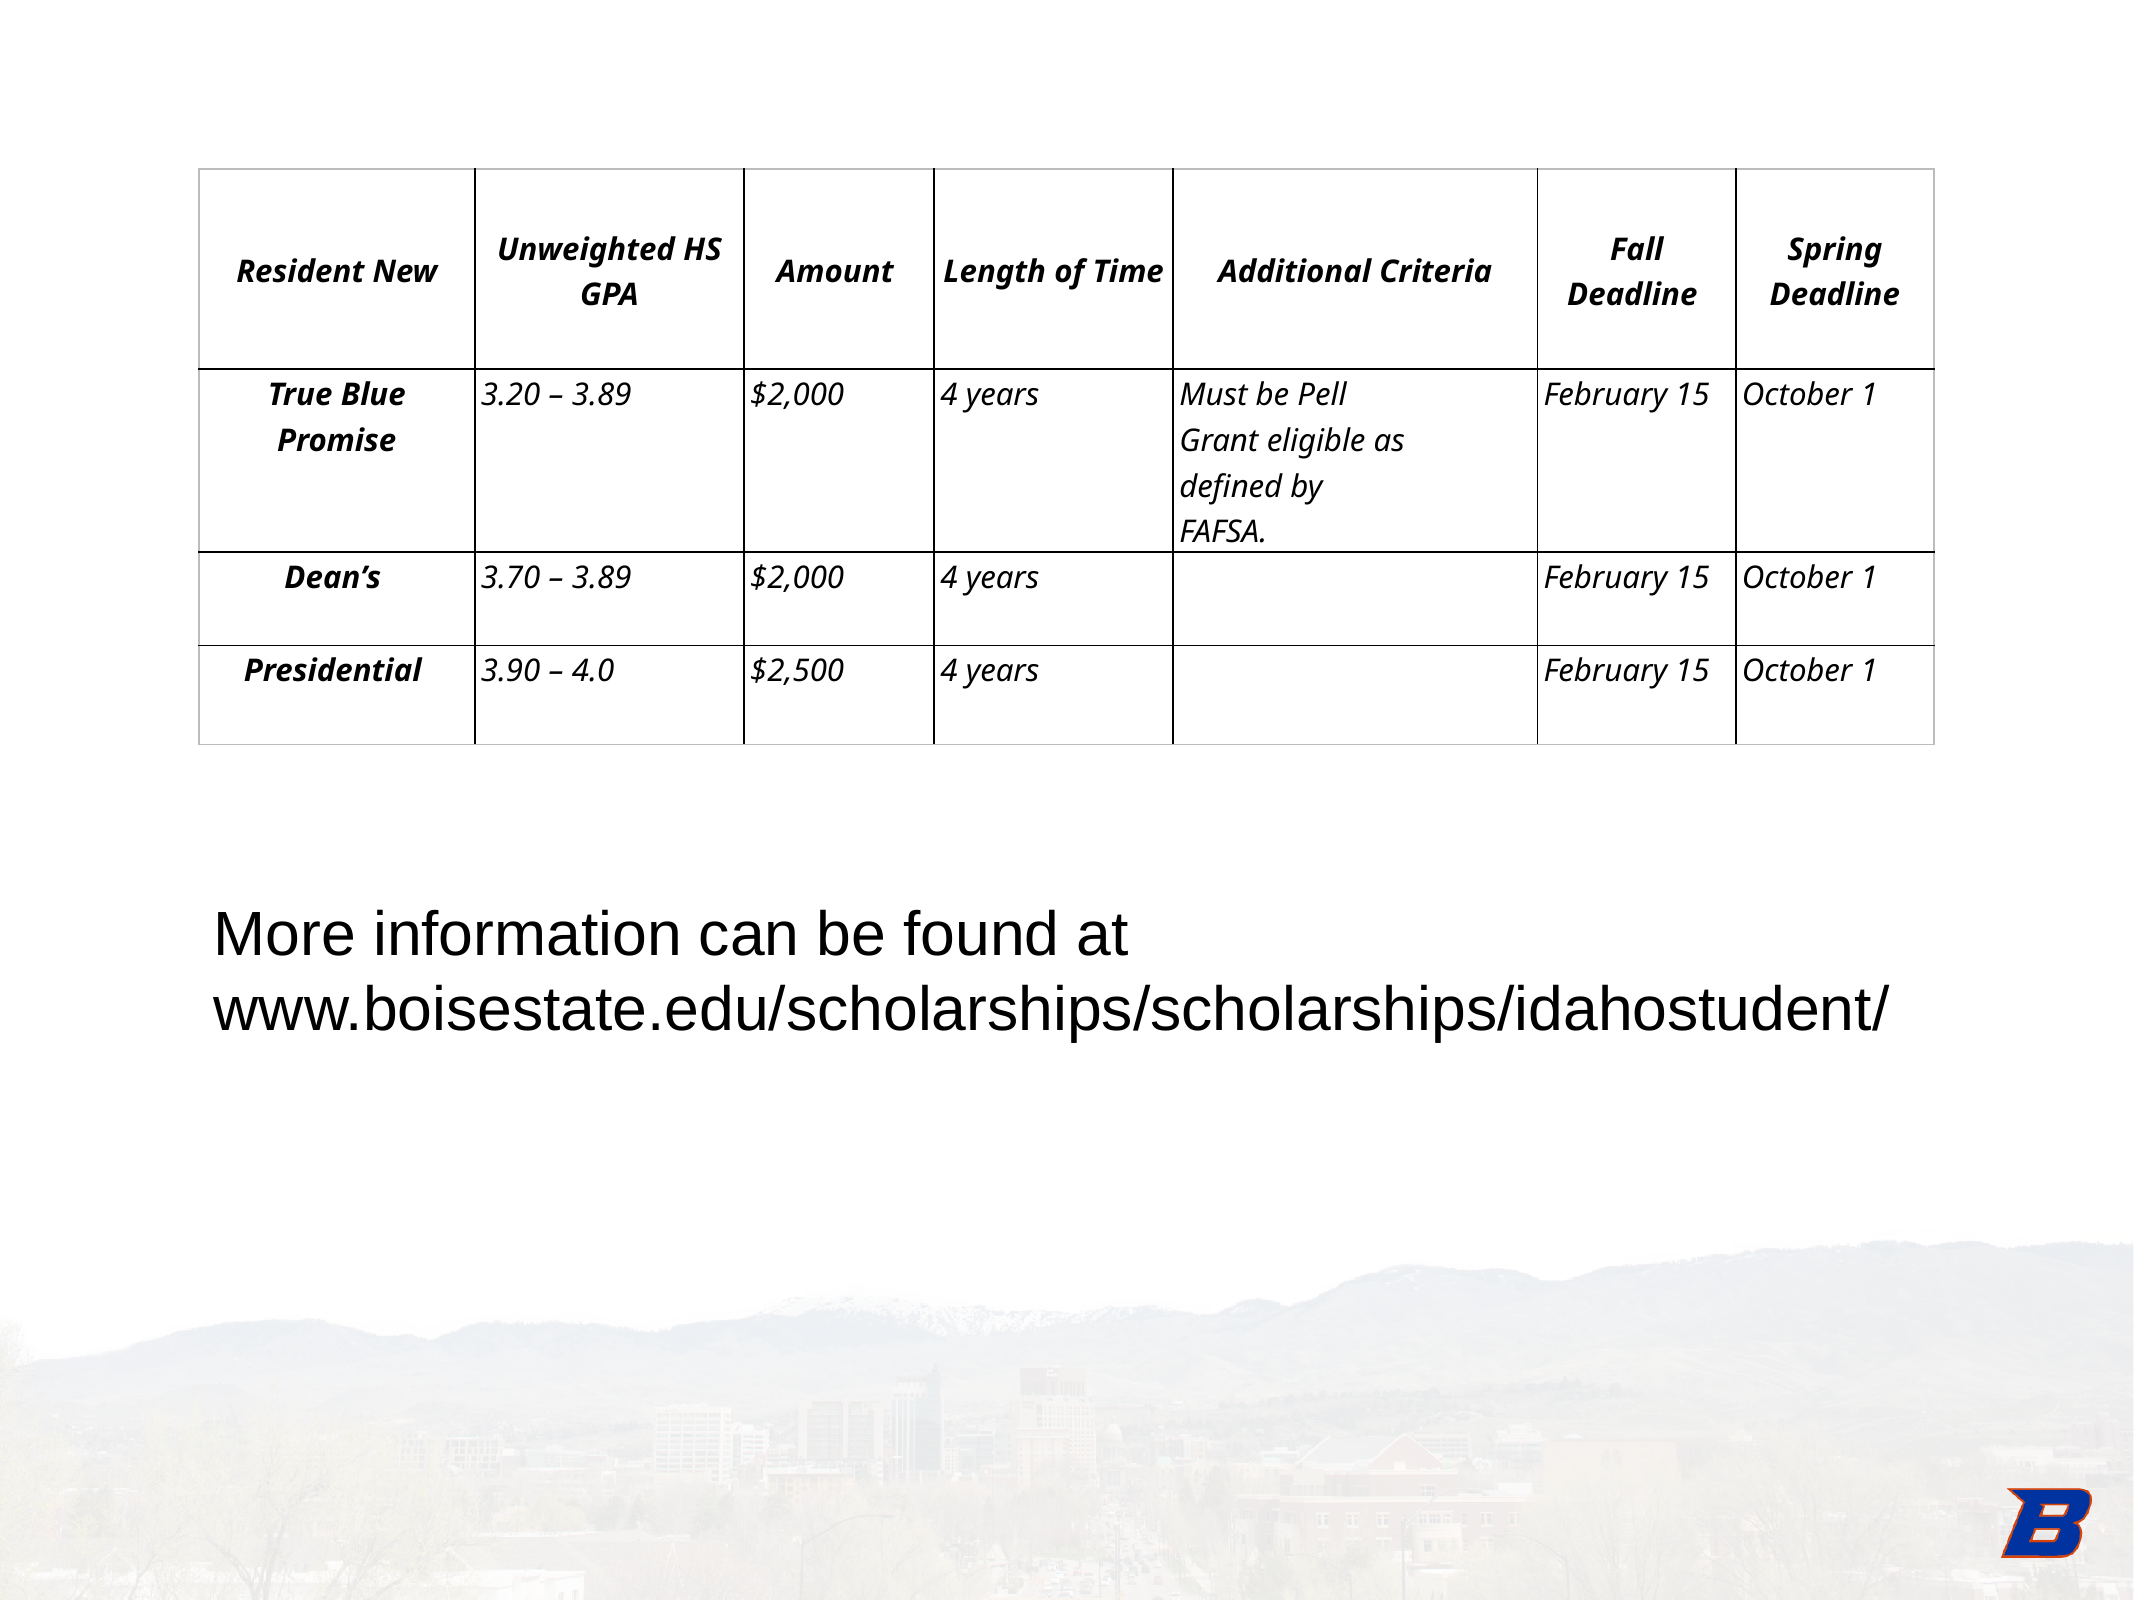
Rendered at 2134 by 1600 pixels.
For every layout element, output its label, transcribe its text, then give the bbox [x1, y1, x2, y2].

table_cell February 15 [1538, 370, 1735, 551]
table_header Spring Deadline [1737, 170, 1933, 368]
table_header Resident New [200, 170, 474, 368]
table_header Unweighted HS GPA [476, 170, 743, 368]
table_cell $2,000 [745, 553, 933, 645]
table_cell Presidential [200, 646, 474, 744]
table_header Additional Criteria [1174, 170, 1537, 368]
table_cell [1174, 553, 1537, 645]
table_cell October 1 [1737, 646, 1933, 744]
table_cell True Blue Promise [200, 370, 474, 551]
table_cell 4 years [935, 553, 1172, 645]
table_header Fall Deadline [1538, 170, 1735, 368]
table_cell 4 years [935, 646, 1172, 744]
table_cell February 15 [1538, 553, 1735, 645]
table_cell 3.90 – 4.0 [476, 646, 743, 744]
table_header Length of Time [935, 170, 1172, 368]
table_cell 4 years [935, 370, 1172, 551]
table_cell $2,500 [745, 646, 933, 744]
table_cell October 1 [1737, 553, 1933, 645]
table_cell $2,000 [745, 370, 933, 551]
table_cell Dean’s [200, 553, 474, 645]
table_cell [1174, 646, 1537, 744]
table_cell October 1 [1737, 370, 1933, 551]
text_box More information can be found at www.boisestate.edu/scholarships/scholarships/idahostudent/ [199, 885, 1974, 1051]
picture [0, 0, 2134, 1600]
table_cell Must be Pell Grant eligible as defined by FAFSA. [1174, 370, 1537, 551]
table_cell 3.70 – 3.89 [476, 553, 743, 645]
table_cell February 15 [1538, 646, 1735, 744]
table_cell 3.20 – 3.89 [476, 370, 743, 551]
table_header Amount [745, 170, 933, 368]
